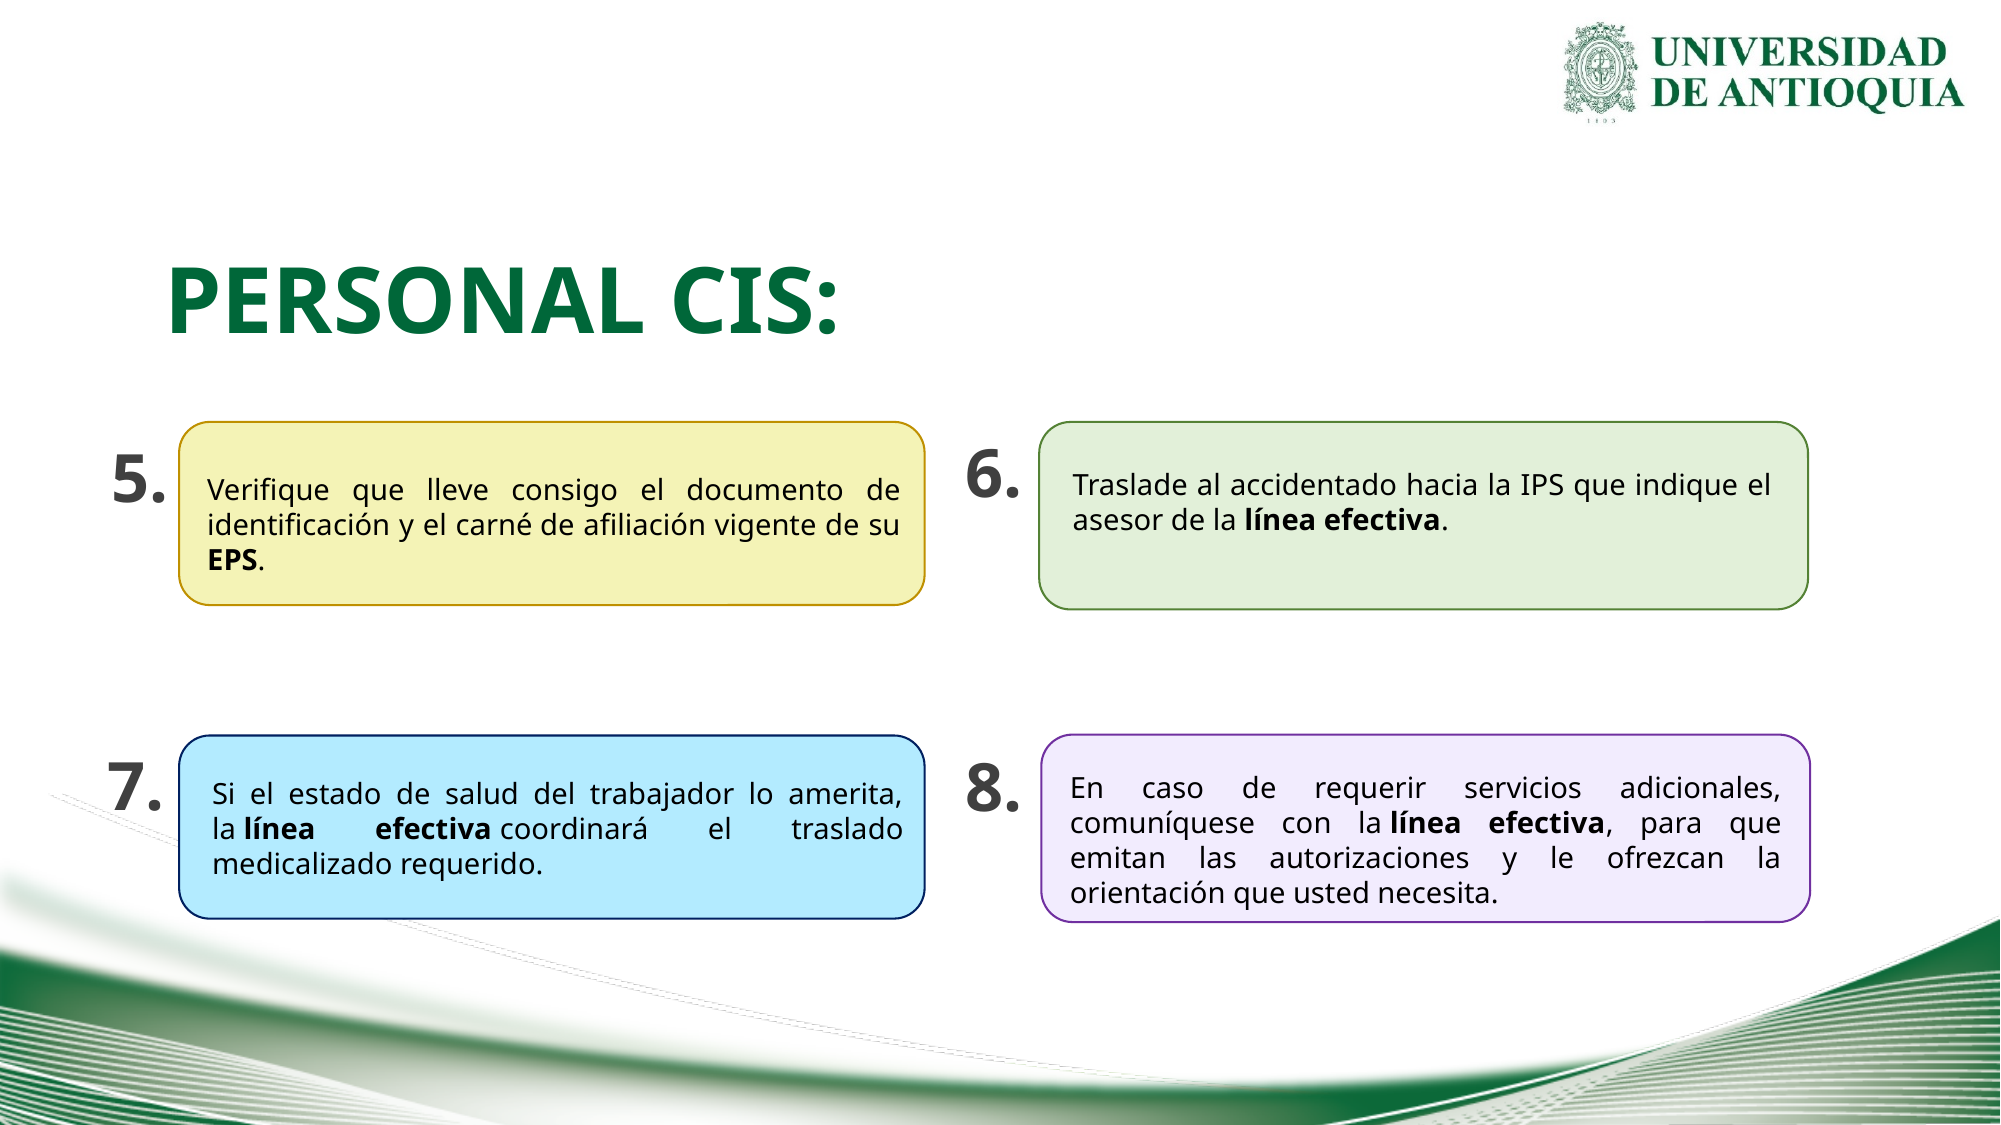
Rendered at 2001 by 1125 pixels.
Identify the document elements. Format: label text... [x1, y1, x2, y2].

picture [919, 793, 2000, 1125]
text_box Verifique que lleve consigo el documento de identificación y el carné de afiliación vigente de su EPS. [192, 464, 916, 621]
text_box 6. [818, 423, 1071, 547]
text_box [200, 734, 907, 767]
text_box [1038, 420, 1810, 611]
text_box [189, 420, 906, 464]
text_box [916, 547, 926, 598]
picture [0, 860, 197, 1125]
text_box PERSONAL CIS: [149, 246, 1875, 357]
text_box [178, 860, 197, 918]
text_box En caso de requerir servicios adicionales, comuníquese con la línea efectiva, para que emitan las autorizaciones y le ofrezcan la orientación que usted necesita. [1055, 761, 1797, 898]
text_box [1040, 733, 1812, 924]
text_box 7. [0, 736, 213, 860]
text_box [178, 552, 192, 601]
text_box [685, 77, 1925, 207]
text_box Si el estado de salud del trabajador lo amerita, la línea efectiva coordinará el traslado medicalizado requerido. [197, 767, 919, 1125]
text_box Traslade al accidentado hacia la IPS que indique el asesor de la línea efectiva. [1057, 458, 1787, 602]
text_box [919, 861, 926, 908]
text_box 5. [0, 428, 217, 552]
picture [1557, 17, 1969, 127]
text_box 8. [818, 737, 1071, 861]
